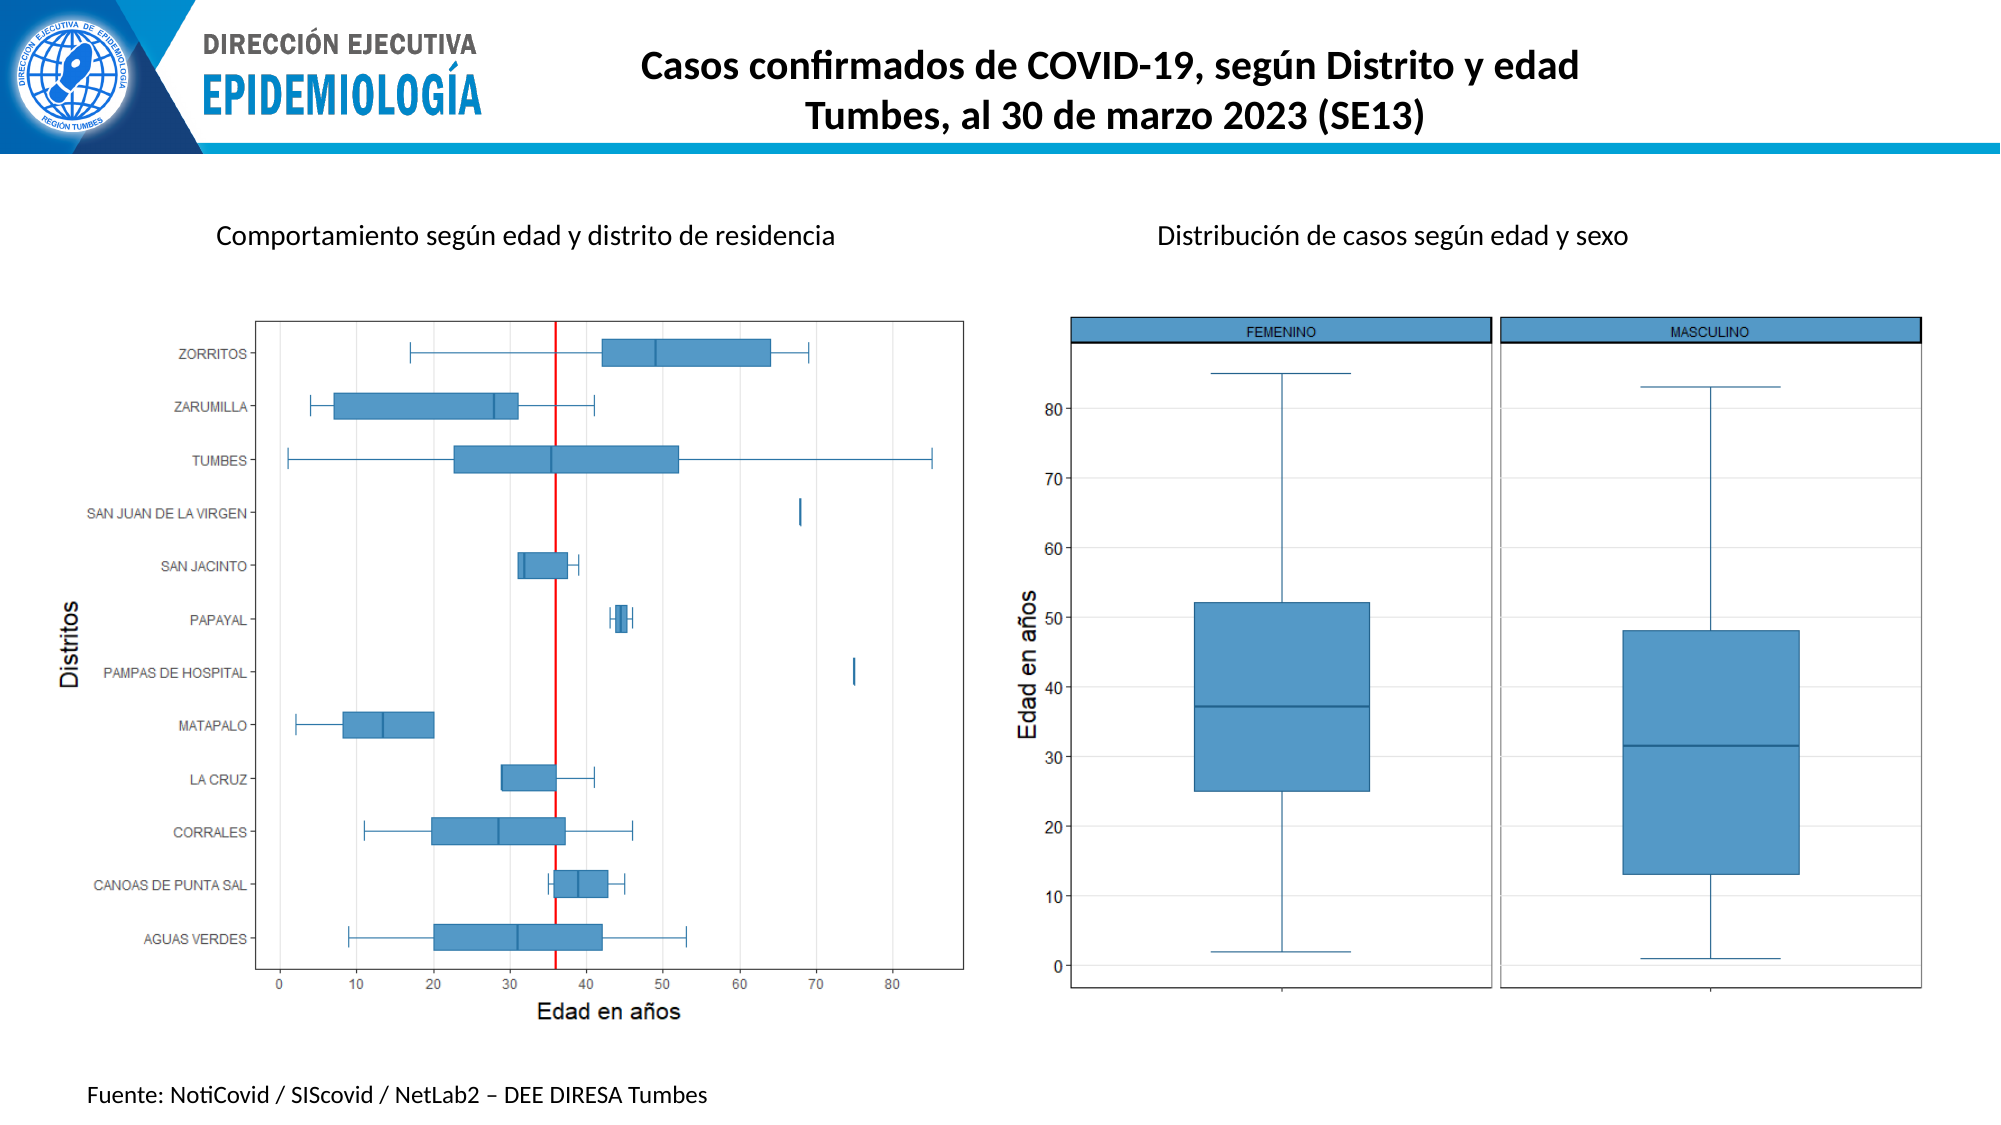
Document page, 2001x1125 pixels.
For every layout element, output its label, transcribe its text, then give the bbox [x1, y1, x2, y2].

text_box Distribución de casos según edad y sexo [1142, 208, 1830, 259]
text_box Fuente: NotiCovid / SIScovid / NetLab2 – DEE DIRESA Tumbes [72, 1071, 1228, 1116]
text_box Casos confirmados de COVID-19, según Distrito y edad Tumbes, al 30 de marzo 2023 (SE13) [512, 30, 1710, 145]
picture [51, 313, 972, 1025]
picture [0, 0, 512, 154]
text_box [0, 142, 2000, 155]
text_box Comportamiento según edad y distrito de residencia [201, 208, 889, 259]
picture [1010, 309, 1930, 1021]
